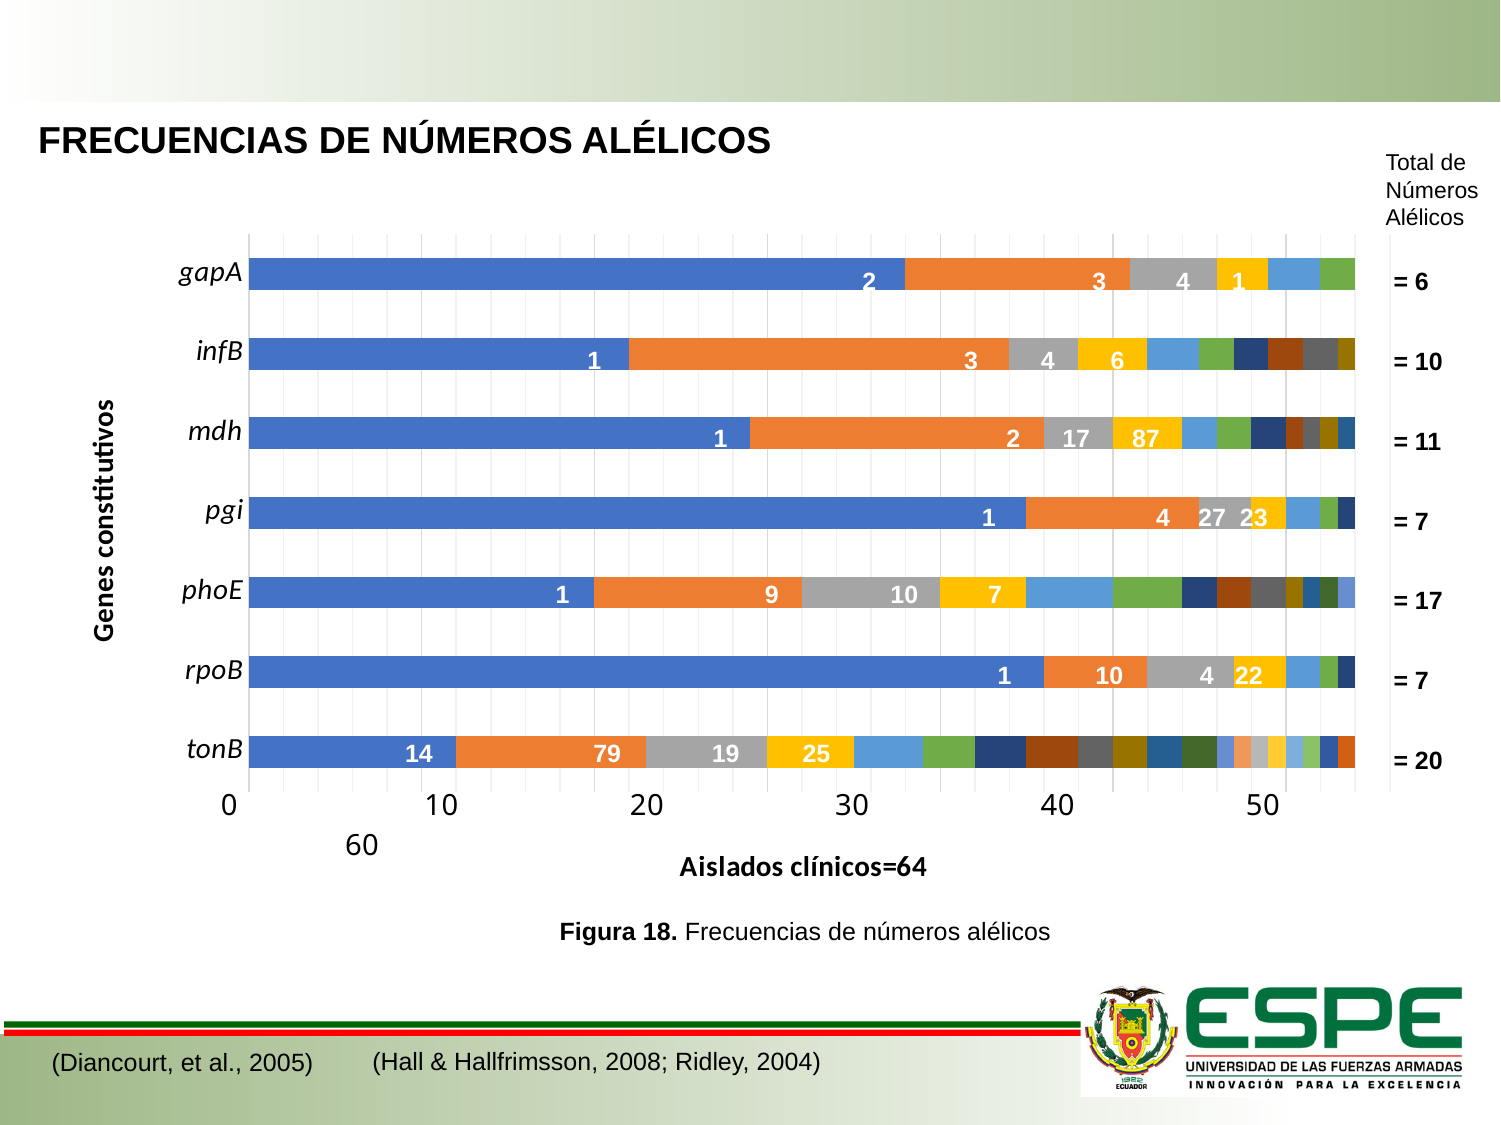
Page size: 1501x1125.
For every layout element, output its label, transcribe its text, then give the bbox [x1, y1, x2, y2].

picture [1080, 975, 1483, 1098]
text_box (Diancourt, et al., 2005) [36, 1039, 336, 1084]
text_box (Hall & Hallfrimsson, 2008; Ridley, 2004) [357, 1037, 837, 1083]
text_box Figura 18. Frecuencias de números alélicos [544, 917, 1067, 954]
text_box Total de Números Alélicos [1369, 138, 1501, 240]
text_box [77, 220, 1459, 909]
text_box Frecuencias de NÚMEROS ALÉLICOS [23, 108, 787, 168]
